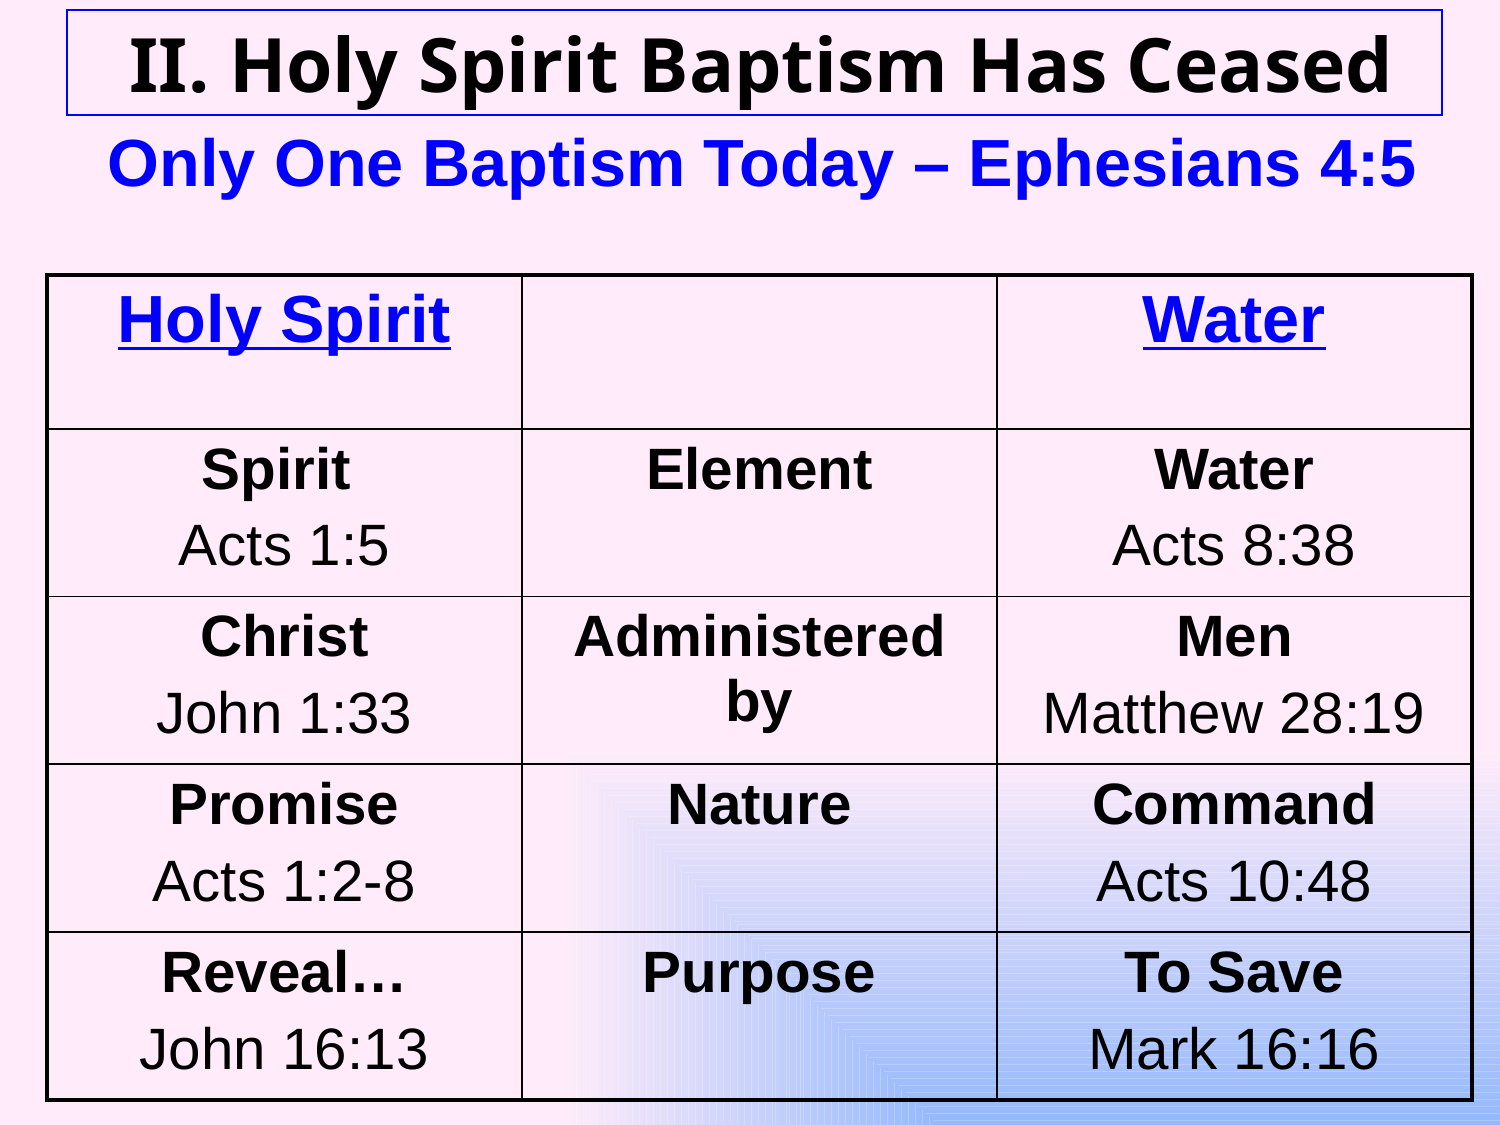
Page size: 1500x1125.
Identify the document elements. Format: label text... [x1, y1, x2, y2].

text_box II. Holy Spirit Baptism Has Ceased [66, 10, 1442, 115]
table_cell Reveal… John 16:13 [49, 933, 521, 1098]
table_header Water [998, 277, 1470, 428]
table_cell To Save Mark 16:16 [998, 933, 1470, 1098]
table_cell Water Acts 8:38 [998, 430, 1470, 596]
table_cell Spirit Acts 1:5 [49, 430, 521, 596]
table_header [523, 277, 996, 428]
table_header Holy Spirit [49, 277, 521, 428]
table_cell Administered by [523, 597, 996, 763]
table_cell Element [523, 430, 996, 596]
table_cell Command Acts 10:48 [998, 765, 1470, 931]
table_cell Promise Acts 1:2-8 [49, 765, 521, 931]
table_cell Purpose [523, 933, 996, 1098]
table_cell Nature [523, 765, 996, 931]
table_cell Christ John 1:33 [49, 597, 521, 763]
table_cell Men Matthew 28:19 [998, 597, 1470, 763]
text_box Only One Baptism Today – Ephesians 4:5 [74, 112, 1444, 208]
